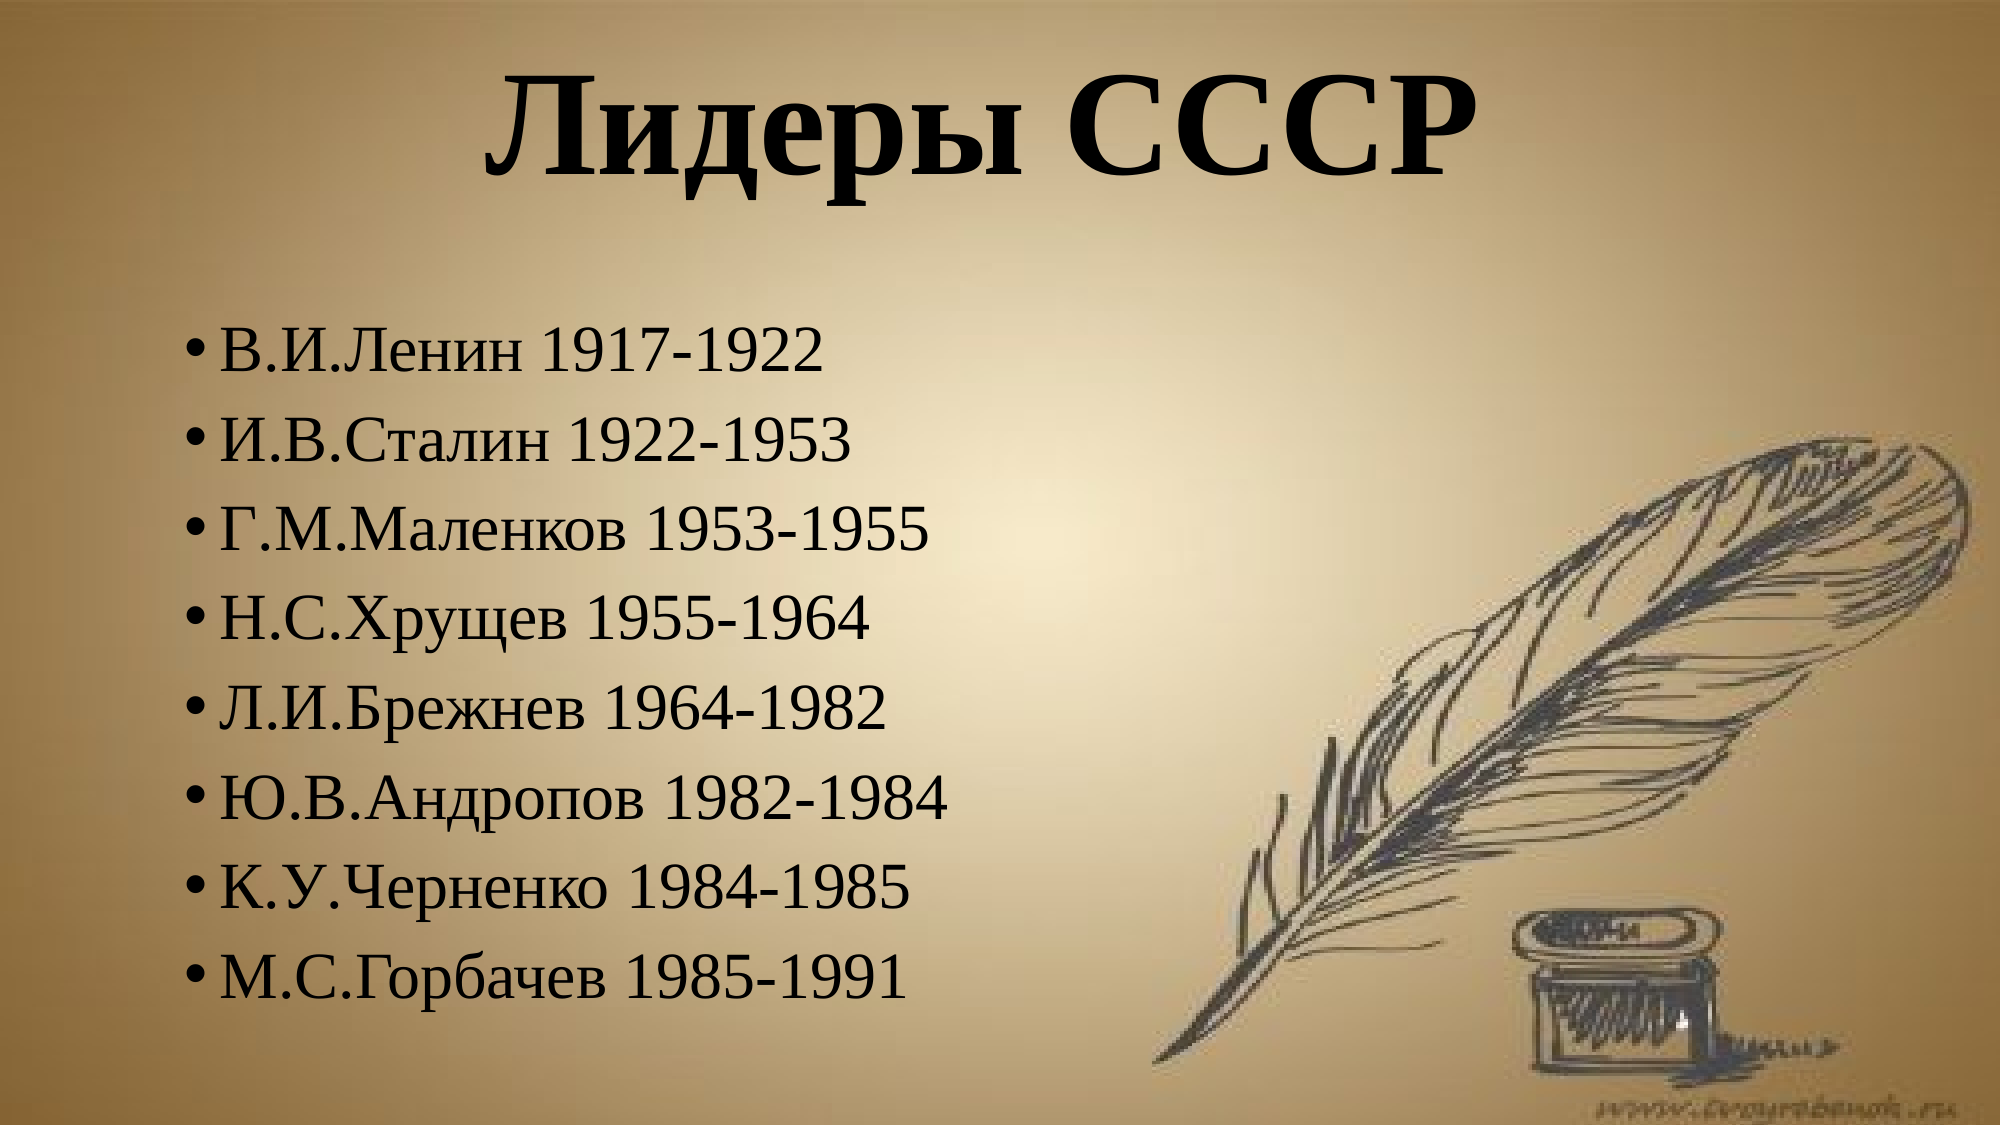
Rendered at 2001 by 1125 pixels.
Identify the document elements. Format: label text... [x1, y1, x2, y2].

title Лидеры СССР [36, 74, 1930, 359]
list В.И.Ленин 1917-1922 И.В.Сталин 1922-1953 Г.М.Маленков 1953-1955 Н.С.Хрущев 1955-1964 Л.И.Брежнев 1964-1982 Ю.В.Андропов 1982-1984 К.У.Черненко 1984-1985 М.С.Горбачев 1985-1991 [169, 307, 1100, 1022]
picture [0, 0, 2000, 1125]
